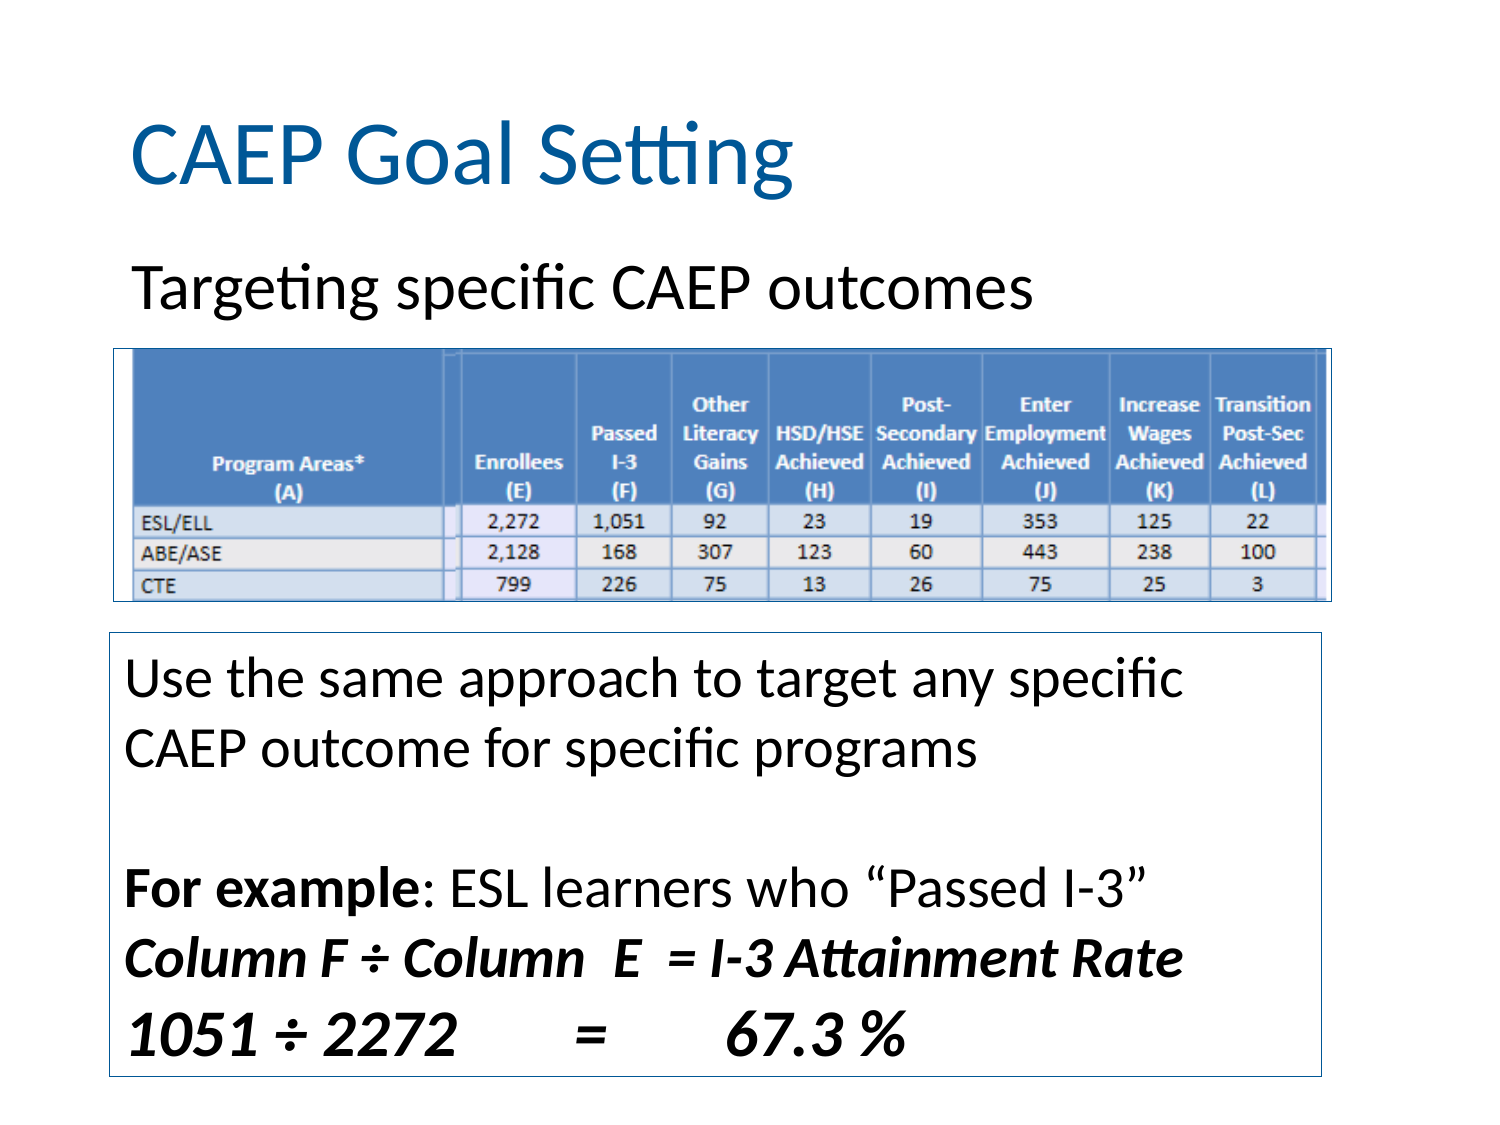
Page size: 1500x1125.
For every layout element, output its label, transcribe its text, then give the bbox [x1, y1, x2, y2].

list Targeting specific CAEP outcomes [103, 235, 1329, 1062]
title CAEP Goal Setting [116, 60, 1400, 236]
text_box Use the same approach to target any specific CAEP outcome for specific programs For example: ESL learners who “Passed I-3” Column F ÷ Column E = I-3 Attainment Rate 1051 ÷ 2272 = 67.3 % [109, 632, 1322, 1077]
picture [112, 348, 1332, 602]
